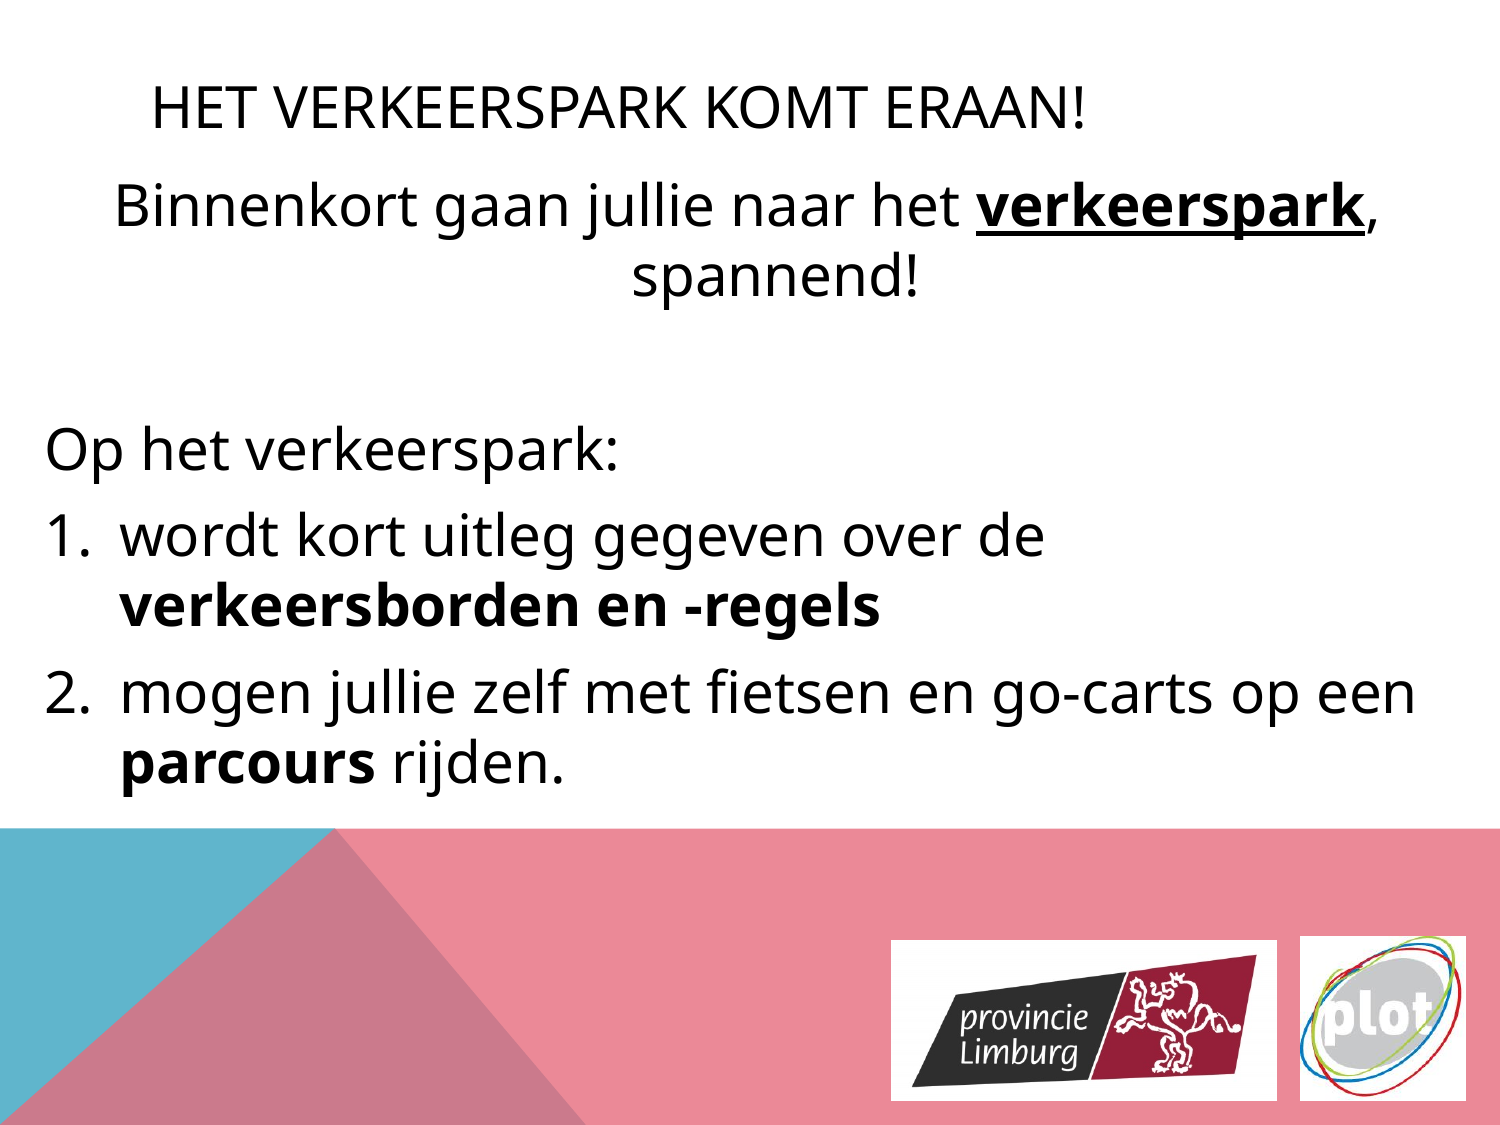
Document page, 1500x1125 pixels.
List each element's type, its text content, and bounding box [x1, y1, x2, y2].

picture [1300, 936, 1466, 1102]
list Binnenkort gaan jullie naar het verkeerspark, spannend! Op het verkeerspark: wordt kort uitleg gegeven over de verkeersborden en -regels mogen jullie zelf met fietsen en go-carts op een parcours rijden. [29, 160, 1466, 749]
picture [891, 940, 1278, 1102]
title Het verkeerspark komt eraan! [135, 60, 1369, 150]
